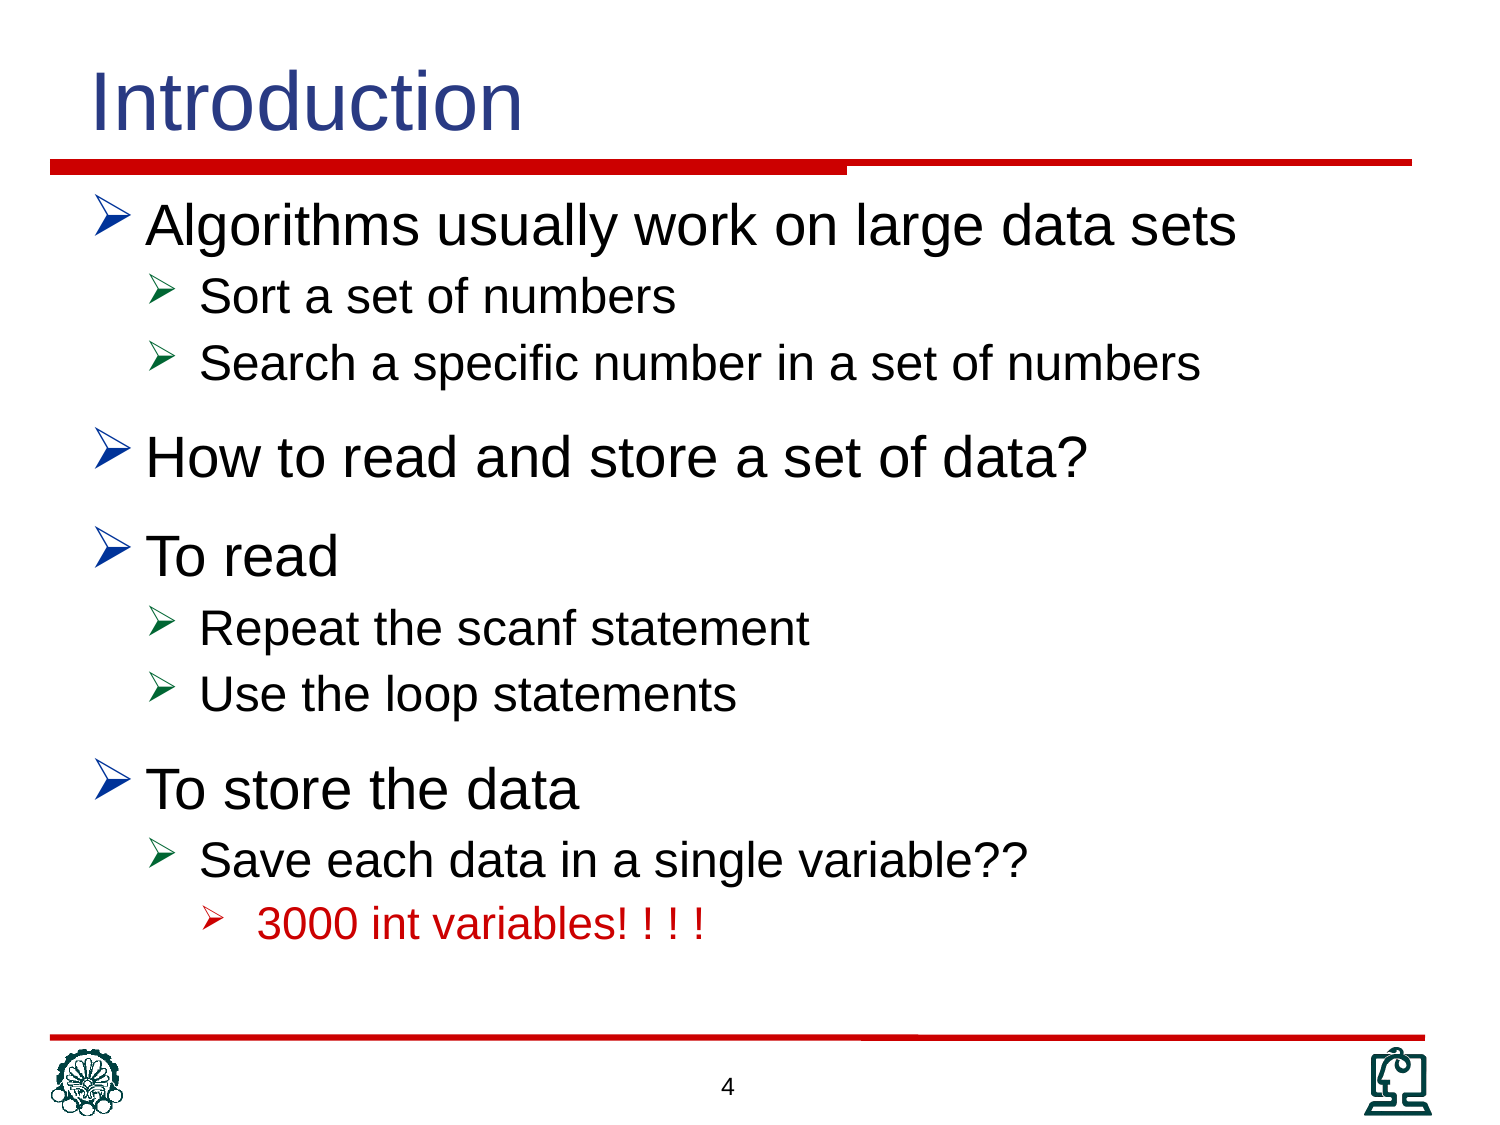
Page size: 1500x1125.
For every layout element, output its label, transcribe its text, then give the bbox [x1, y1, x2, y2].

picture [1362, 1045, 1438, 1119]
text_box 4 [650, 1062, 750, 1103]
picture [50, 1047, 125, 1118]
text_box Introduction [74, 24, 1425, 155]
text_box Algorithms usually work on large data sets Sort a set of numbers Search a specific number in a set of numbers How to read and store a set of data? To read Repeat the scanf statement Use the loop statements To store the data Save each data in a single variable?? 3000 int variables! ! ! ! [74, 187, 1438, 1038]
